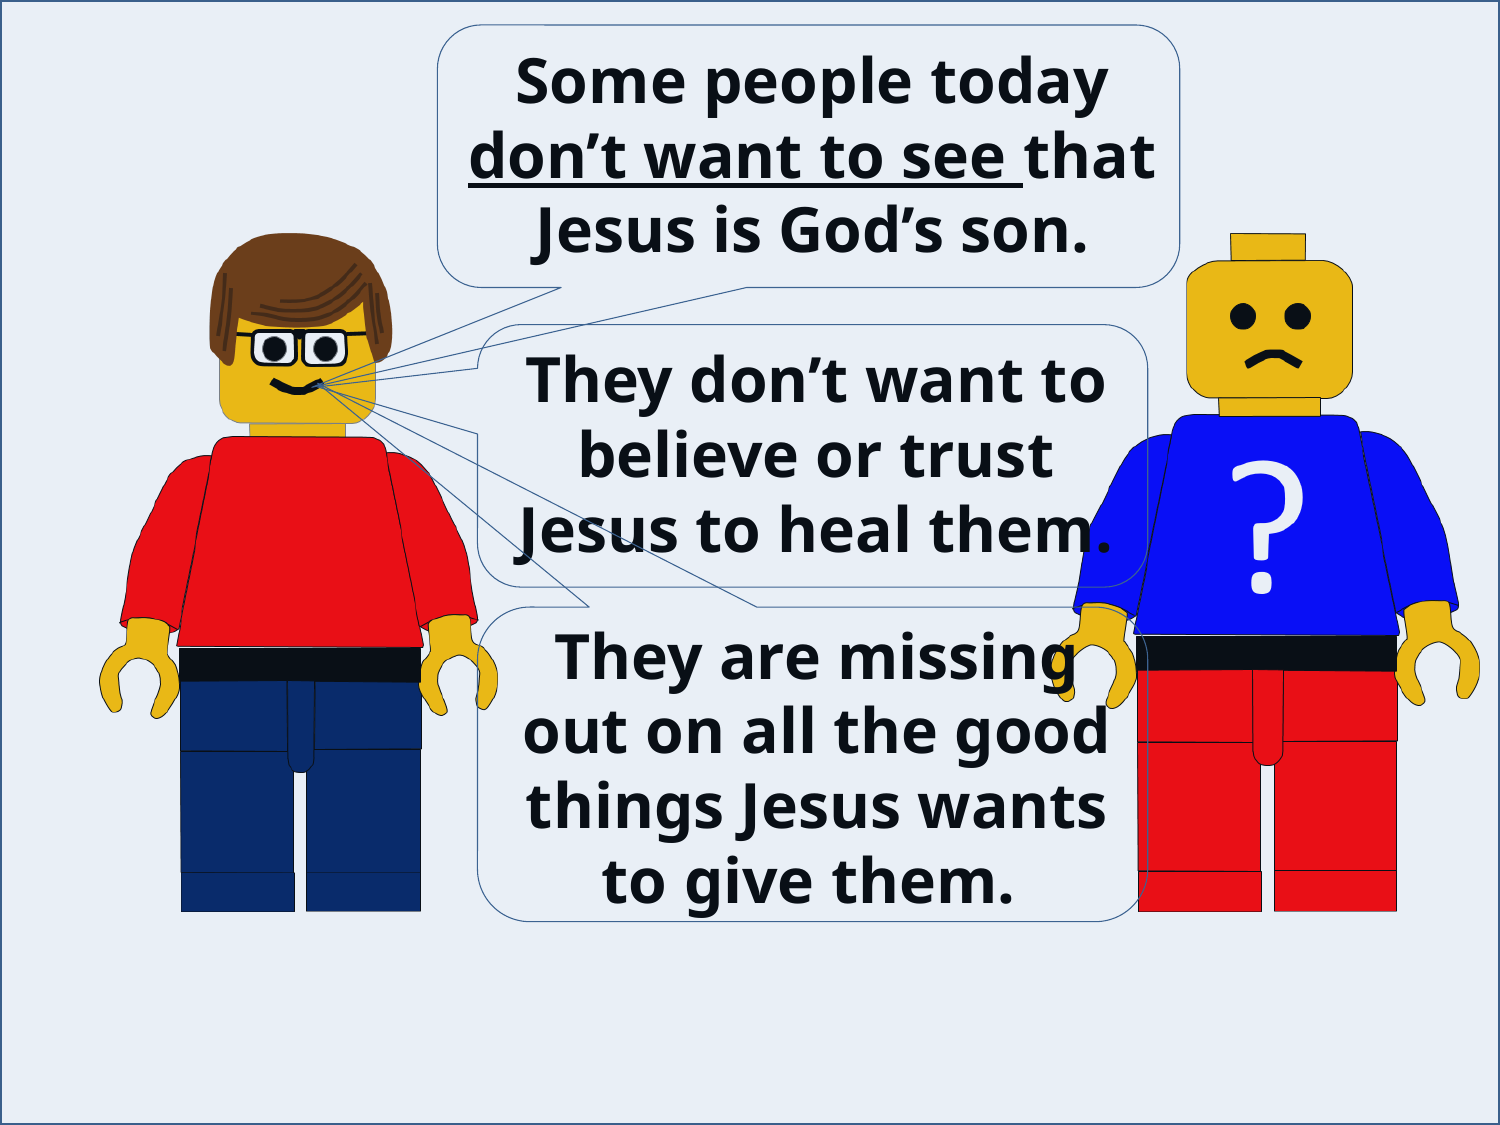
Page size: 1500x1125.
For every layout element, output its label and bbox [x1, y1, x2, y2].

text_box [437, 24, 1188, 322]
text_box [0, 0, 1500, 1125]
picture [1049, 233, 1480, 913]
text_box [477, 324, 1155, 588]
text_box [477, 606, 1156, 928]
picture [99, 233, 498, 913]
